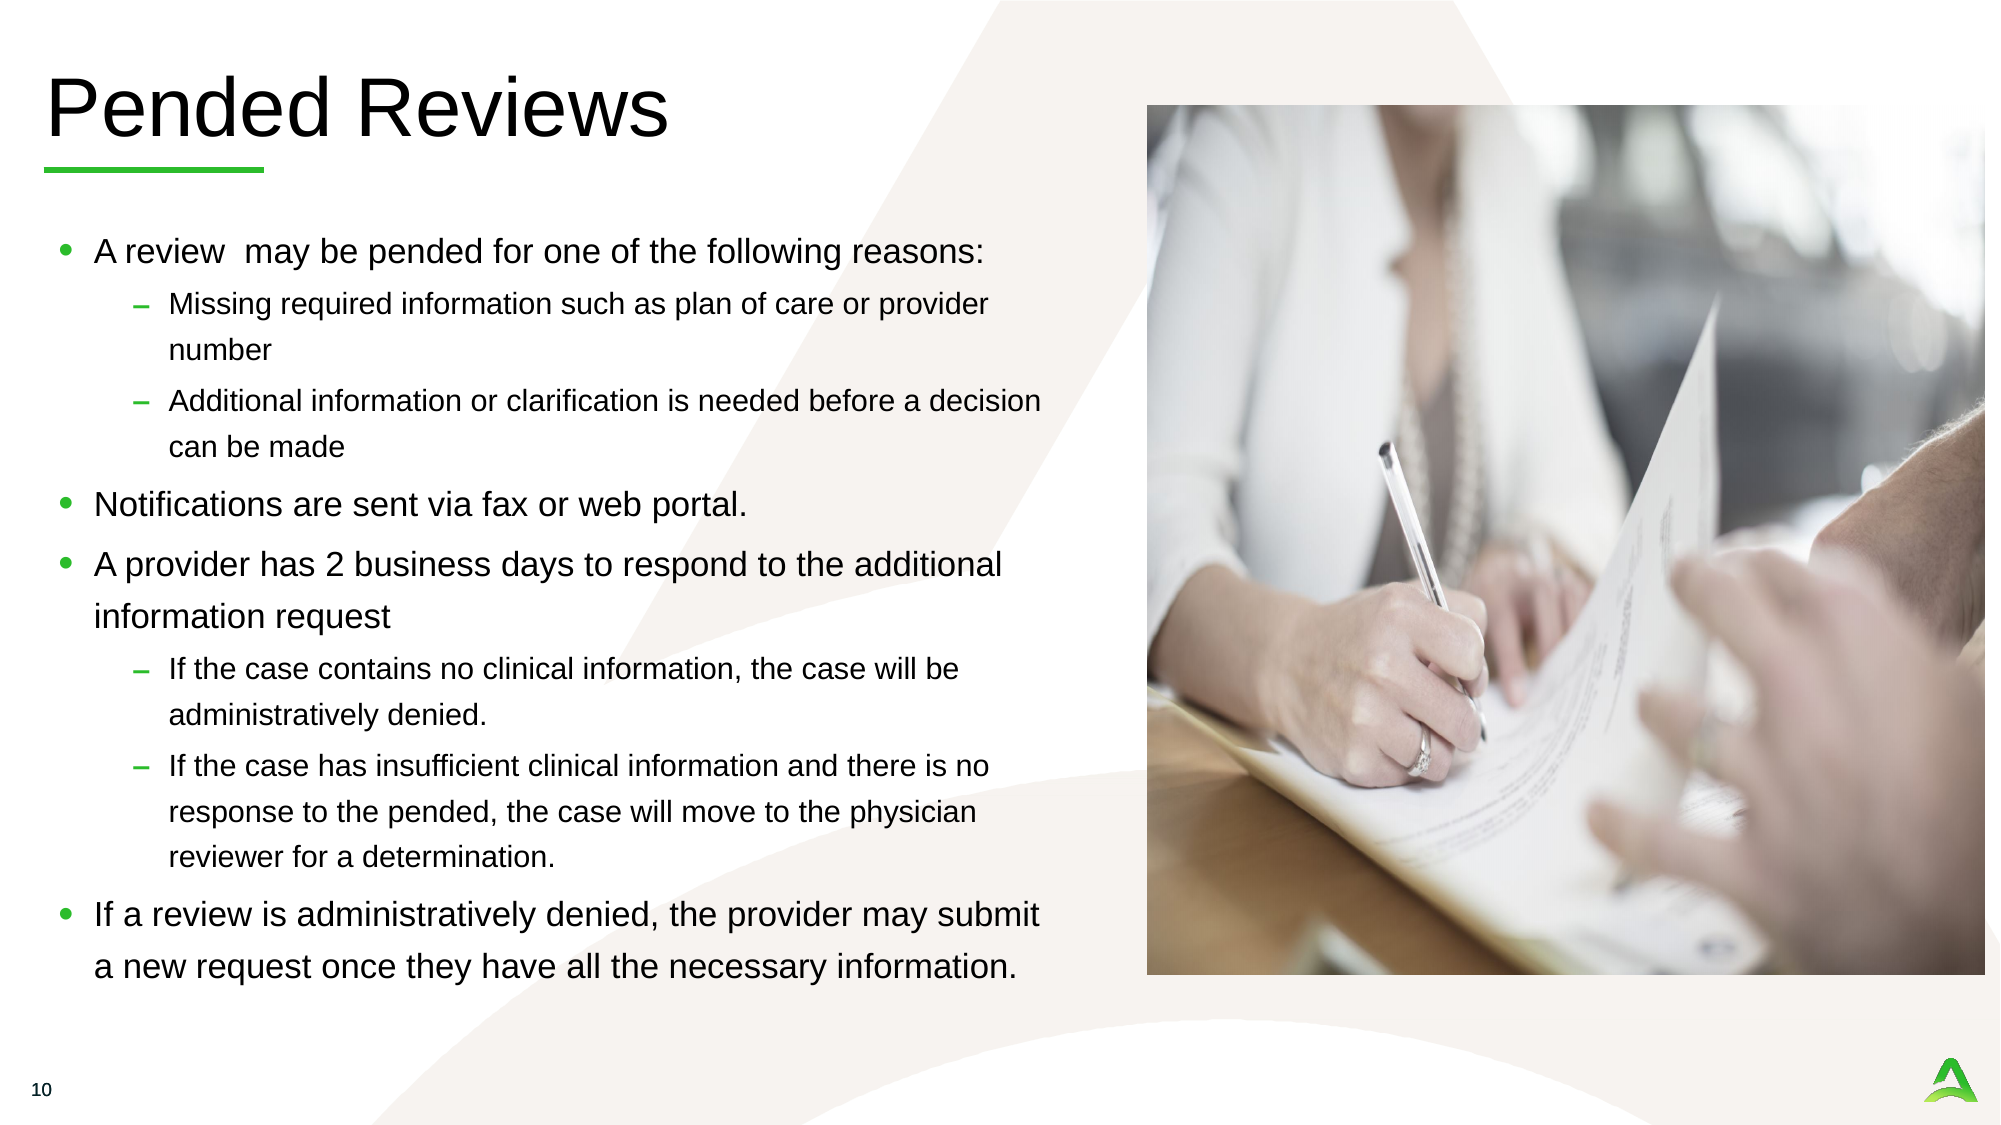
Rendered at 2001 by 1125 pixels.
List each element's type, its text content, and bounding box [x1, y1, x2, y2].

list A review may be pended for one of the following reasons: Missing required information such as plan of care or provider number Additional information or clarification is needed before a decision can be made Notifications are sent via fax or web portal. A provider has 2 business days to respond to the additional information request If the case contains no clinical information, the case will be administratively denied. If the case has insufficient clinical information and there is no response to the pended, the case will move to the physician reviewer for a determination. If a review is administratively denied, the provider may submit a new request once they have all the necessary information. [58, 218, 1043, 997]
picture [1147, 105, 1985, 975]
title Pended Reviews [45, 66, 1918, 152]
picture [1924, 1058, 1978, 1102]
